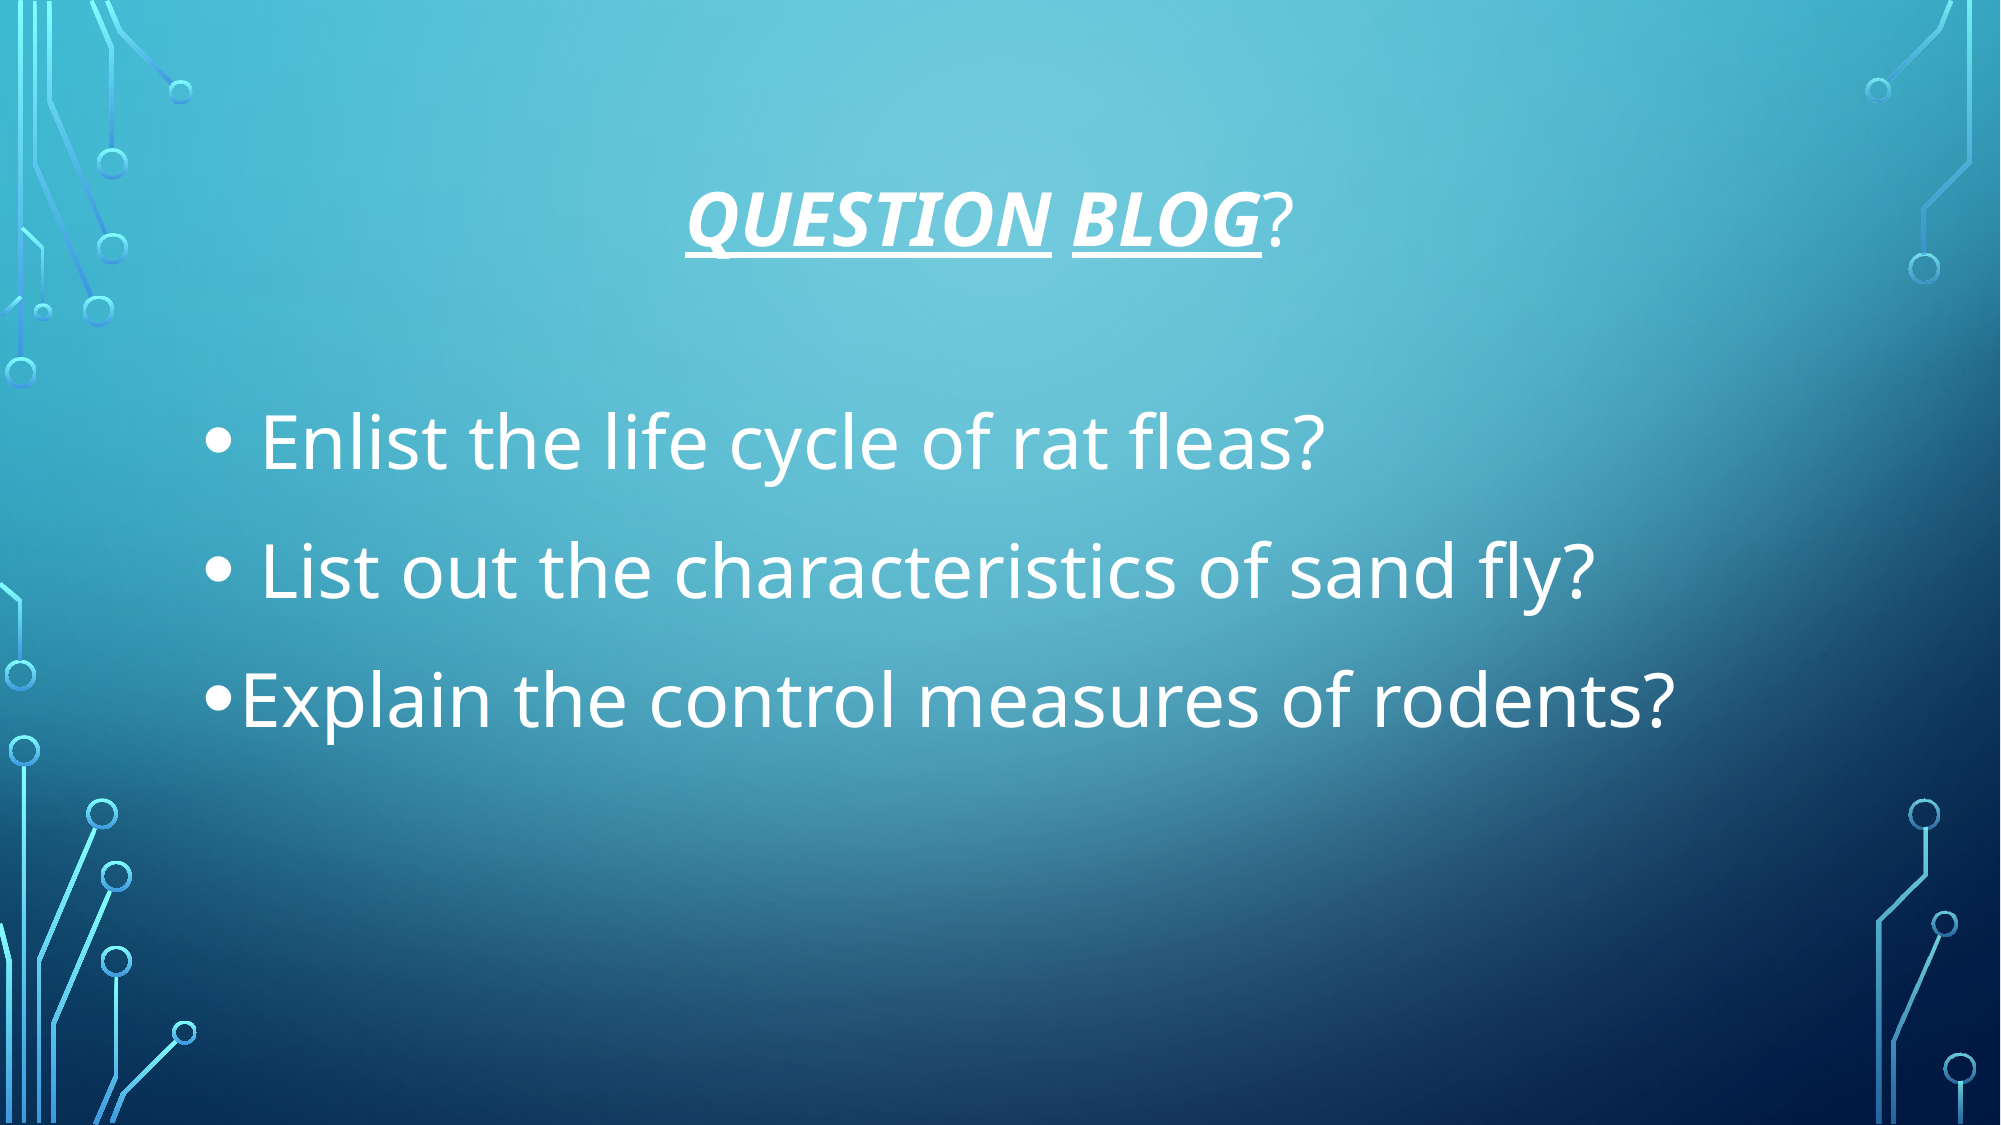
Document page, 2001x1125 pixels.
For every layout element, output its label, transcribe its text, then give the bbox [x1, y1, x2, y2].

list Enlist the life cycle of rat fleas? List out the characteristics of sand fly? Explain the control measures of rodents? [187, 369, 1813, 950]
title Question blog? [187, 101, 1813, 344]
